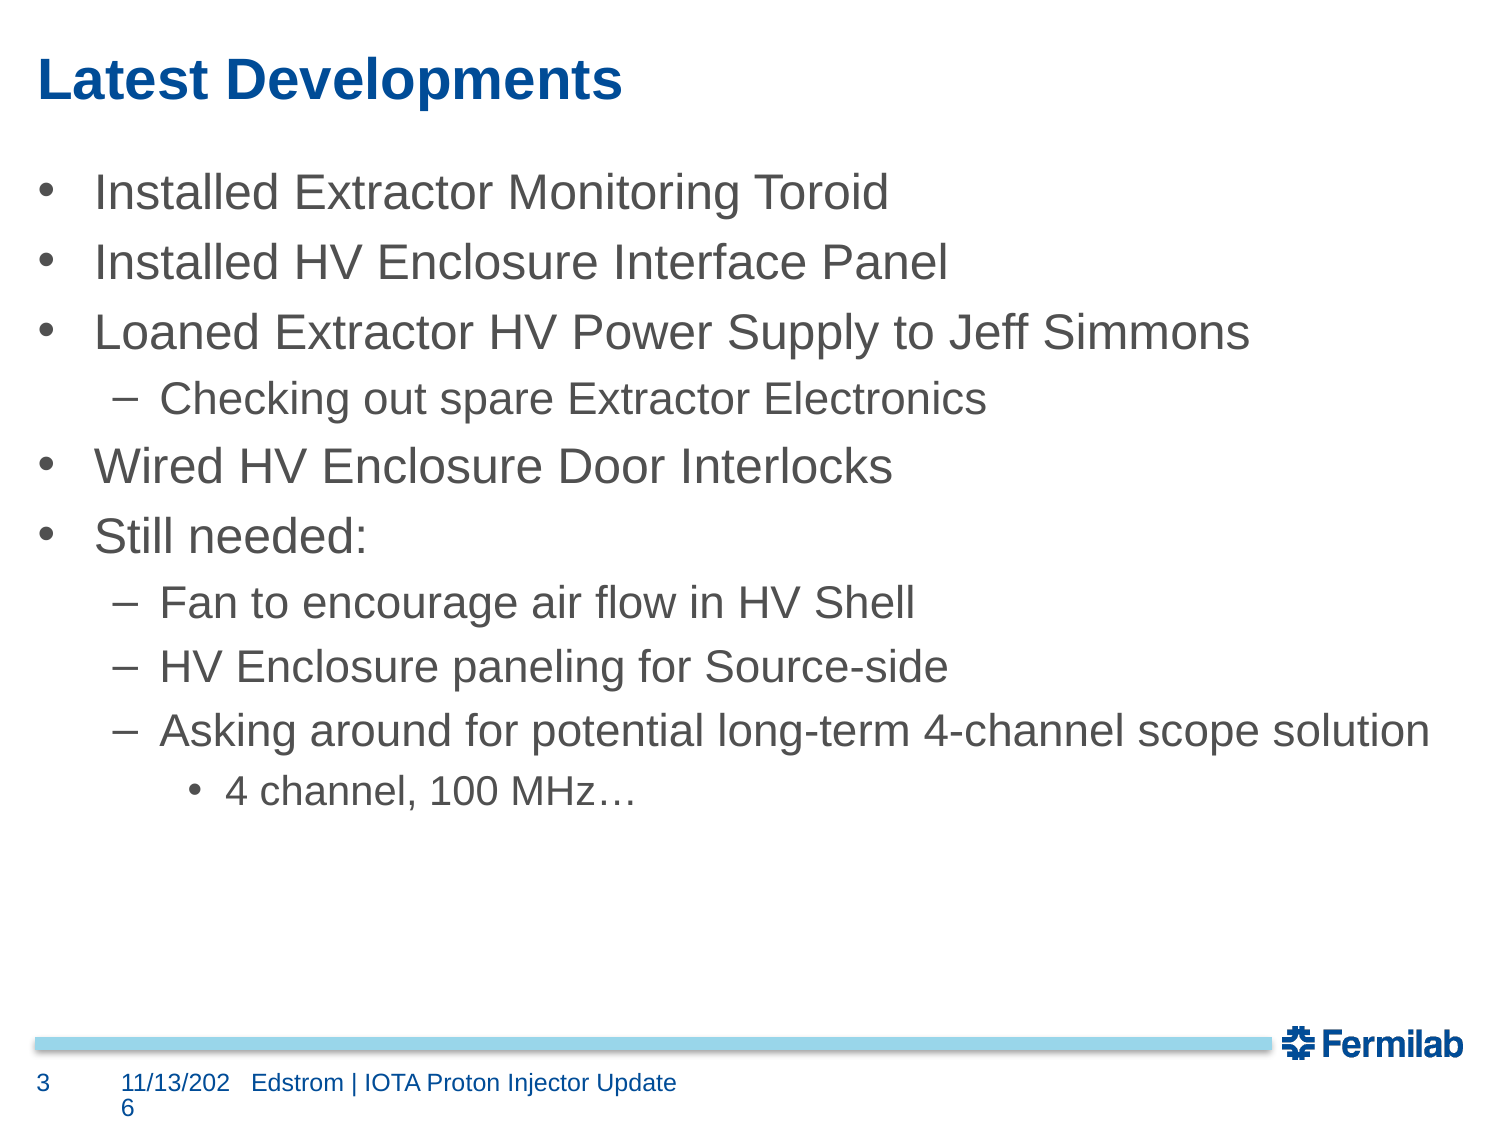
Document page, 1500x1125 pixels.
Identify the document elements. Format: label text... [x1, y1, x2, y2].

slide_number 3 [36, 1066, 105, 1106]
picture [1282, 1026, 1463, 1060]
list Installed Extractor Monitoring Toroid Installed HV Enclosure Interface Panel Loaned Extractor HV Power Supply to Jeff Simmons Checking out spare Extractor Electronics Wired HV Enclosure Door Interlocks Still needed: Fan to encourage air flow in HV Shell HV Enclosure paneling for Source-side Asking around for potential long-term 4-channel scope solution 4 channel, 100 MHz… [37, 159, 1461, 990]
footer Edstrom | IOTA Proton Injector Update [251, 1066, 1279, 1107]
title Latest Developments [37, 41, 1463, 112]
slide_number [120, 1066, 232, 1107]
